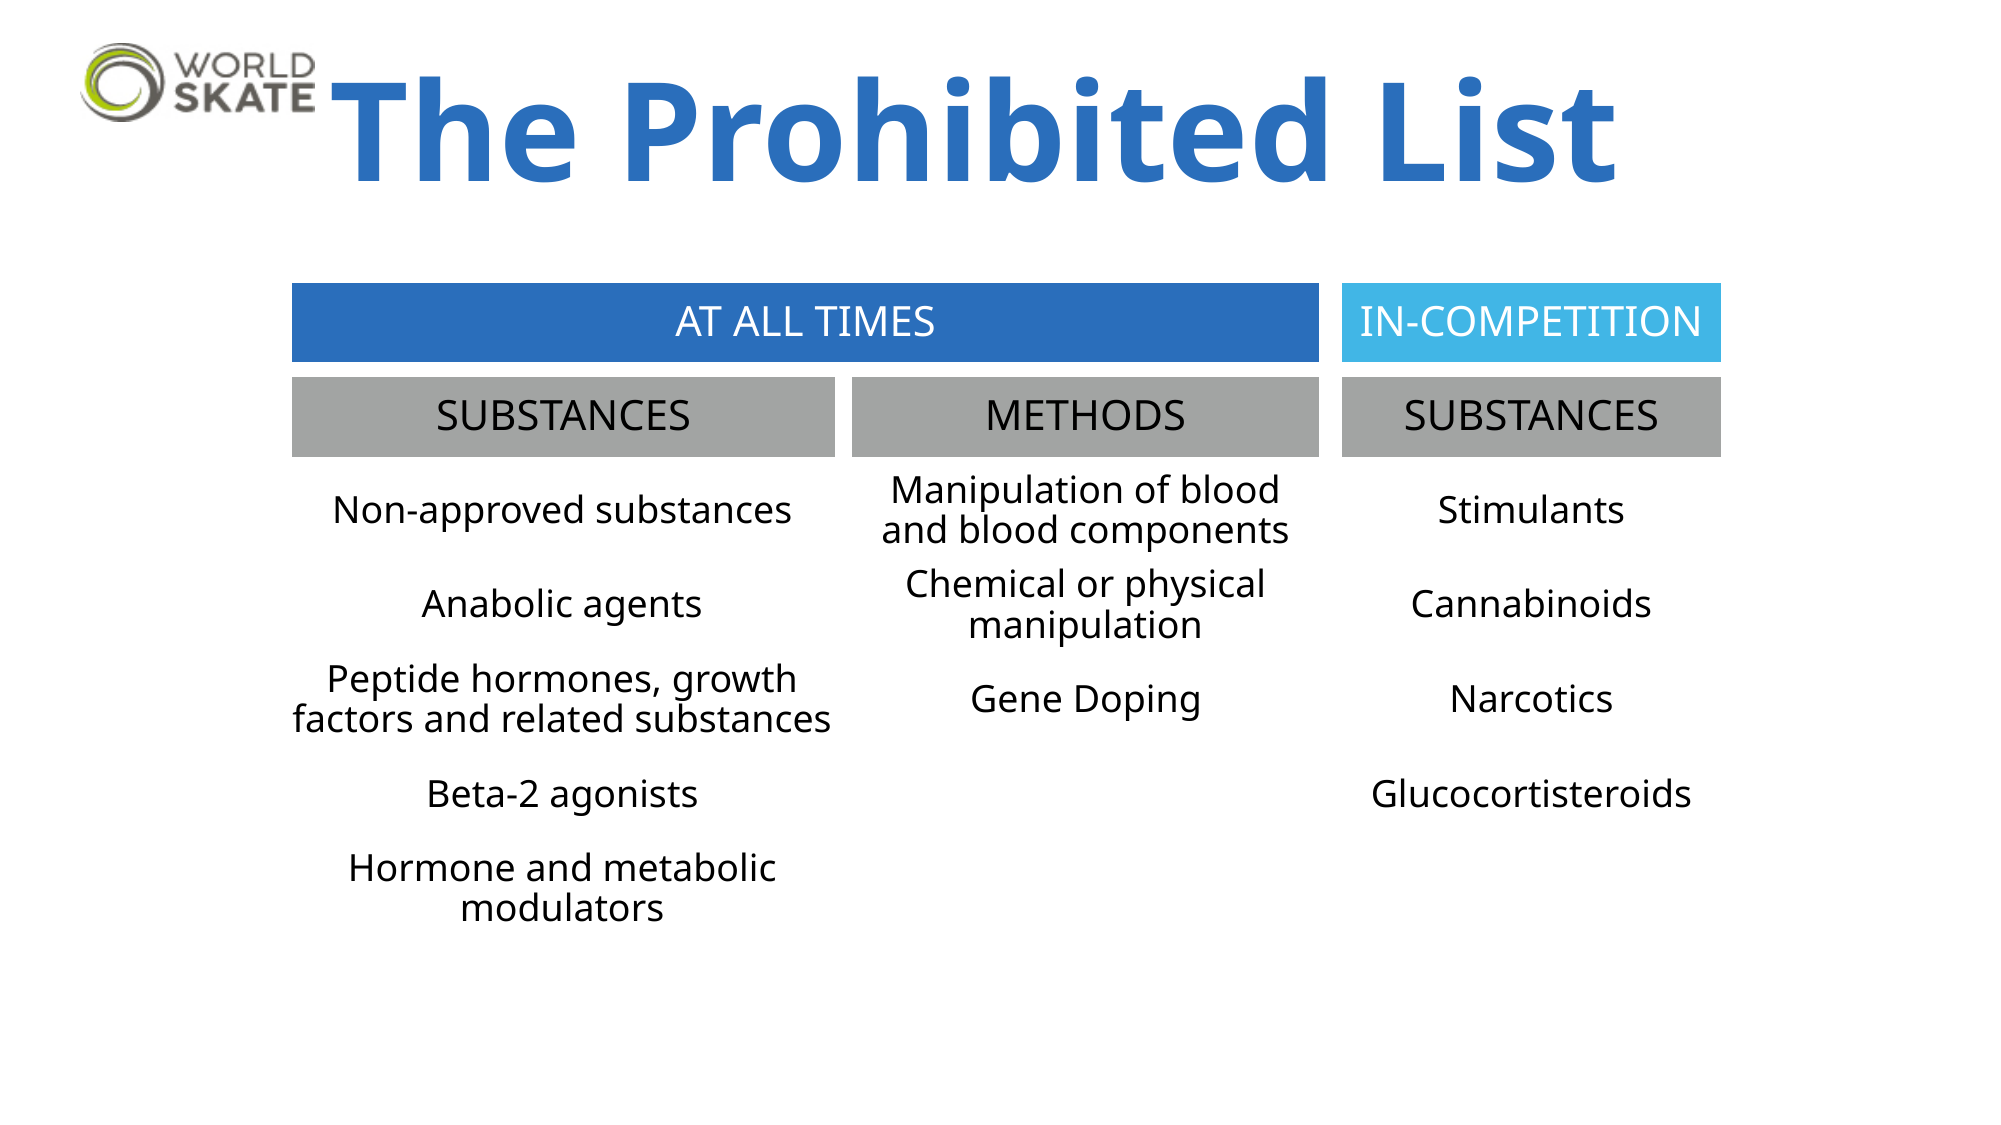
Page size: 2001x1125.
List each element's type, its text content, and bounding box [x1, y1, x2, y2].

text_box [290, 283, 1721, 929]
title The Prohibited List [314, 42, 1697, 231]
picture [80, 43, 315, 122]
